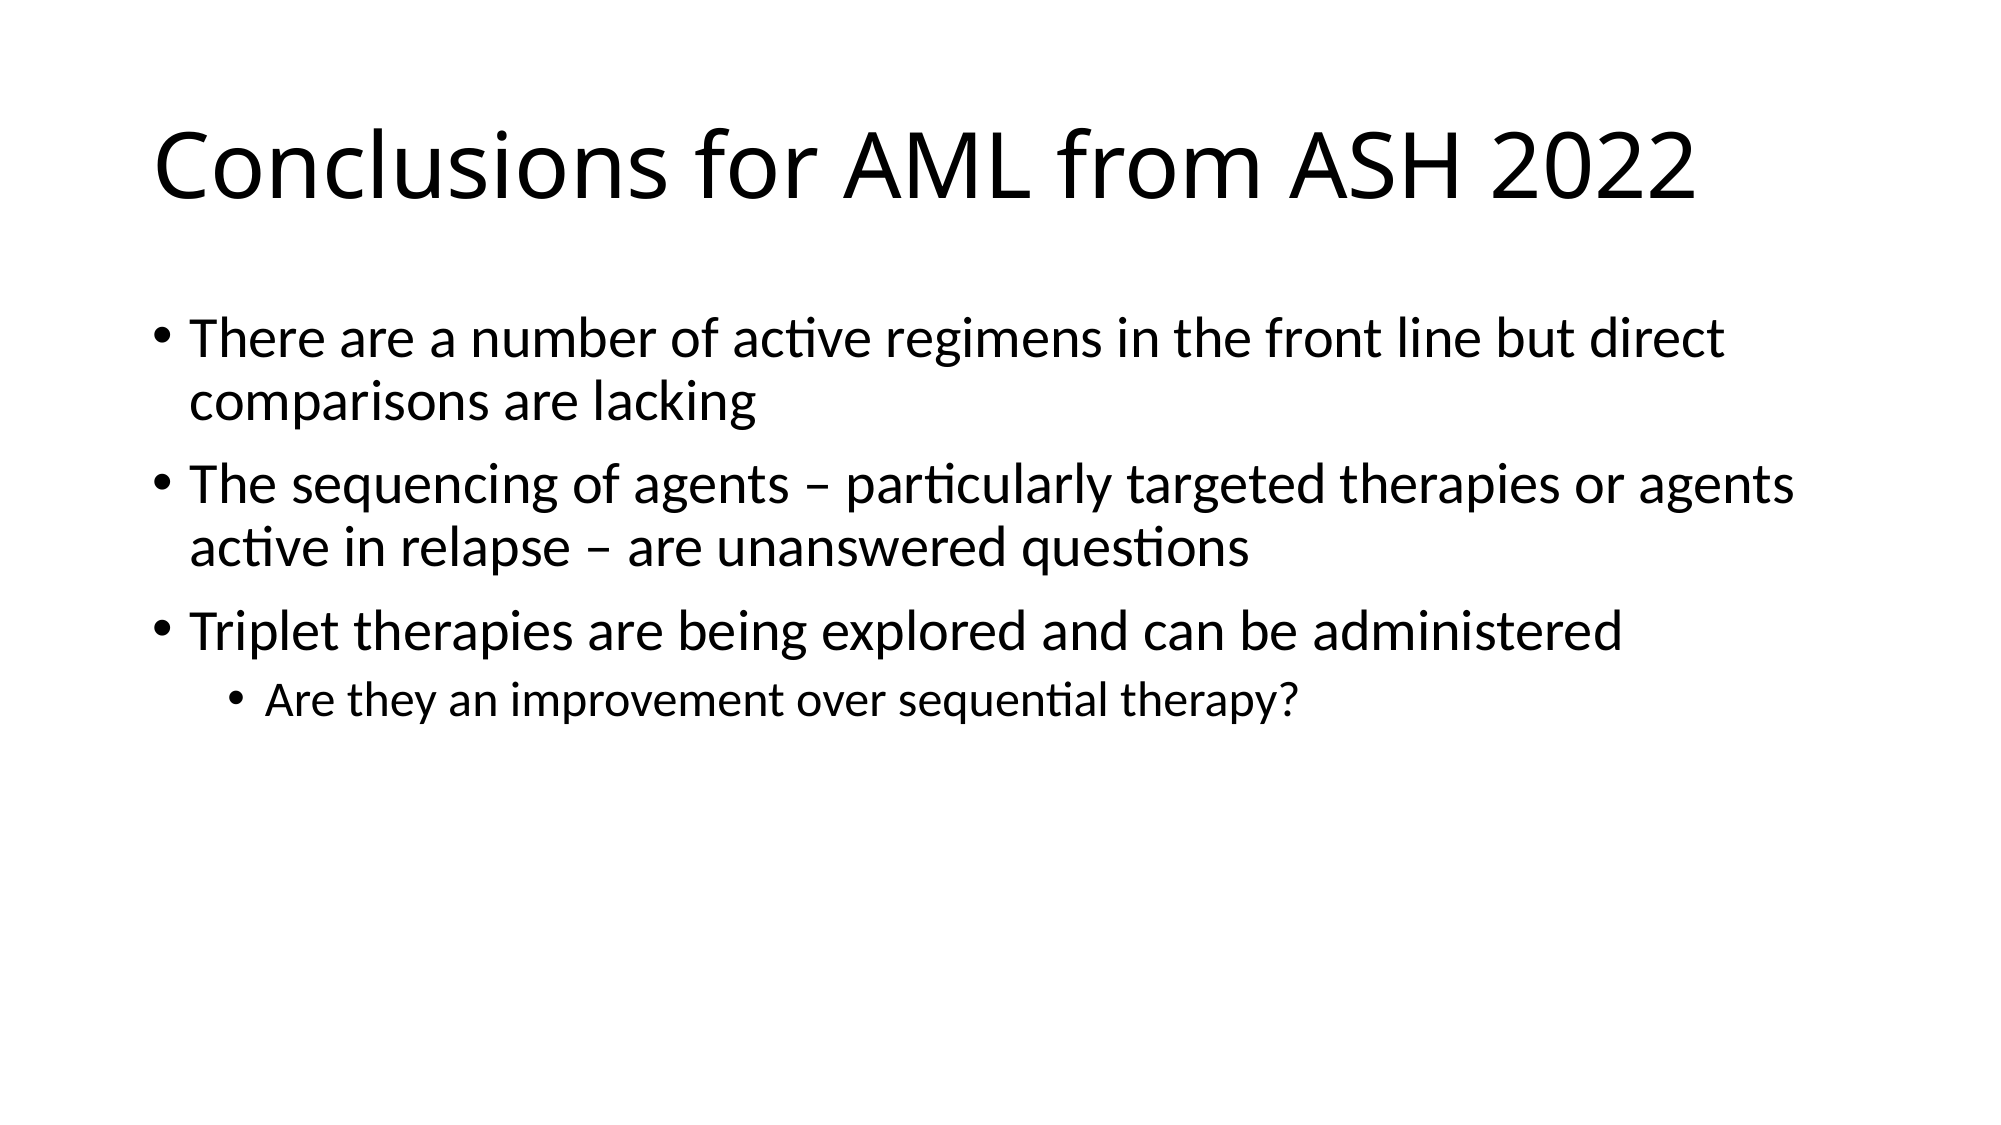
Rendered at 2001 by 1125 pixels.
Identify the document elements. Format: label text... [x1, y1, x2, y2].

title Conclusions for AML from ASH 2022 [137, 59, 1863, 278]
list There are a number of active regimens in the front line but direct comparisons are lacking The sequencing of agents – particularly targeted therapies or agents active in relapse – are unanswered questions Triplet therapies are being explored and can be administered Are they an improvement over sequential therapy? [137, 299, 1863, 1014]
